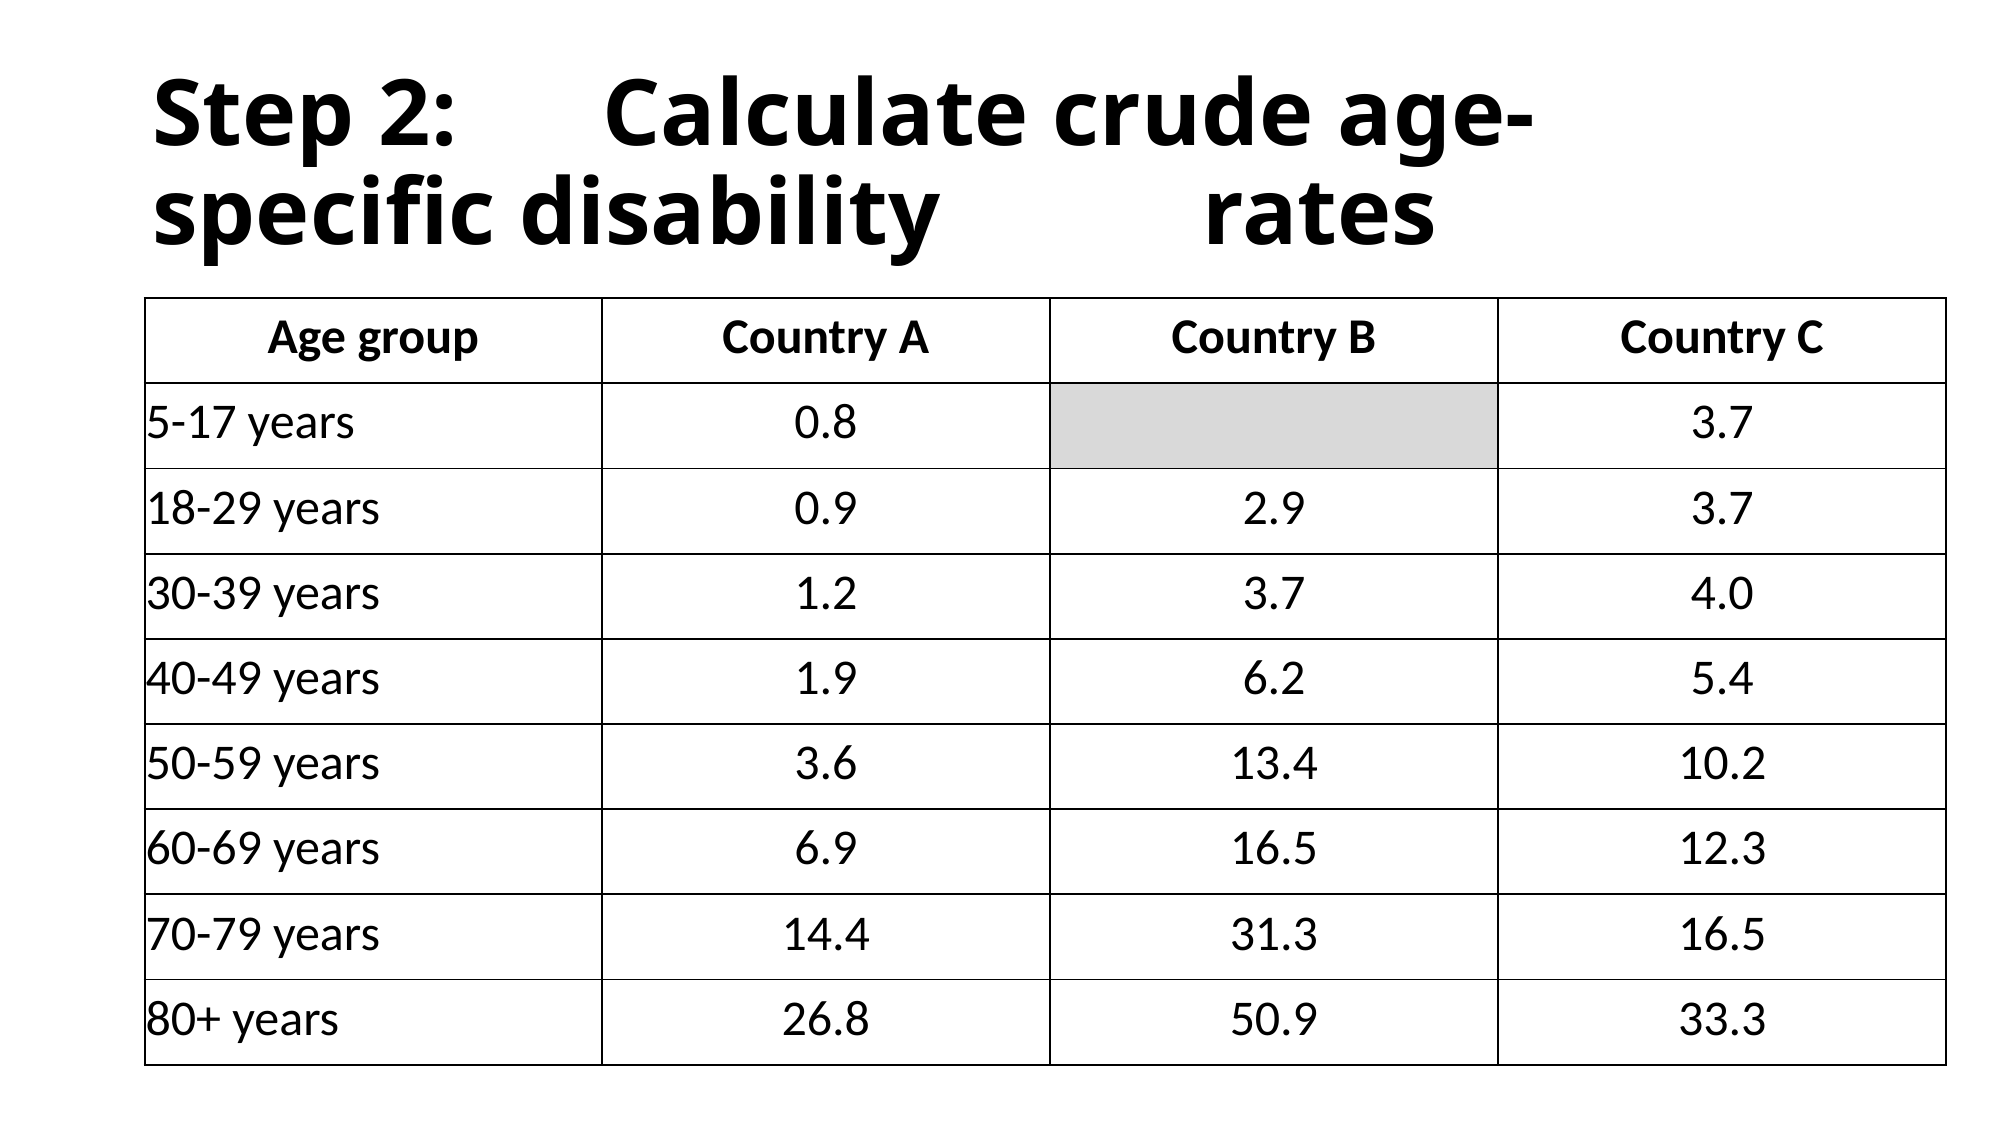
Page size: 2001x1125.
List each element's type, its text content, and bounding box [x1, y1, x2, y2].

table_cell 0.9 [603, 469, 1049, 553]
table_cell 6.9 [603, 810, 1049, 893]
table_cell 5-17 years [146, 384, 601, 468]
title Step 2: Calculate crude age-specific disability rates [137, 56, 1863, 274]
table_cell 70-79 years [146, 895, 601, 979]
table_cell 50.9 [1051, 980, 1497, 1064]
table_cell 16.5 [1499, 895, 1945, 979]
table_cell 3.7 [1499, 469, 1945, 553]
table_cell 3.6 [603, 725, 1049, 808]
table_cell 30-39 years [146, 555, 601, 638]
table_cell 31.3 [1051, 895, 1497, 979]
table_cell 12.3 [1499, 810, 1945, 893]
table_cell 14.4 [603, 895, 1049, 979]
table_cell 33.3 [1499, 980, 1945, 1064]
table_header Country C [1499, 299, 1945, 382]
table_cell 6.2 [1051, 640, 1497, 723]
table_header Age group [146, 299, 601, 382]
table_cell 1.2 [603, 555, 1049, 638]
table_cell [1051, 384, 1497, 468]
table_cell 60-69 years [146, 810, 601, 893]
table_cell 16.5 [1051, 810, 1497, 893]
table_cell 40-49 years [146, 640, 601, 723]
table_cell 10.2 [1499, 725, 1945, 808]
table_cell 4.0 [1499, 555, 1945, 638]
table_cell 26.8 [603, 980, 1049, 1064]
table_cell 2.9 [1051, 469, 1497, 553]
table_header Country A [603, 299, 1049, 382]
table_header Country B [1051, 299, 1497, 382]
table_cell 80+ years [146, 980, 601, 1064]
table_cell 13.4 [1051, 725, 1497, 808]
table_cell 5.4 [1499, 640, 1945, 723]
table_cell 50-59 years [146, 725, 601, 808]
table_cell 1.9 [603, 640, 1049, 723]
table_cell 3.7 [1499, 384, 1945, 468]
table_cell 3.7 [1051, 555, 1497, 638]
table_cell 0.8 [603, 384, 1049, 468]
table_cell 18-29 years [146, 469, 601, 553]
